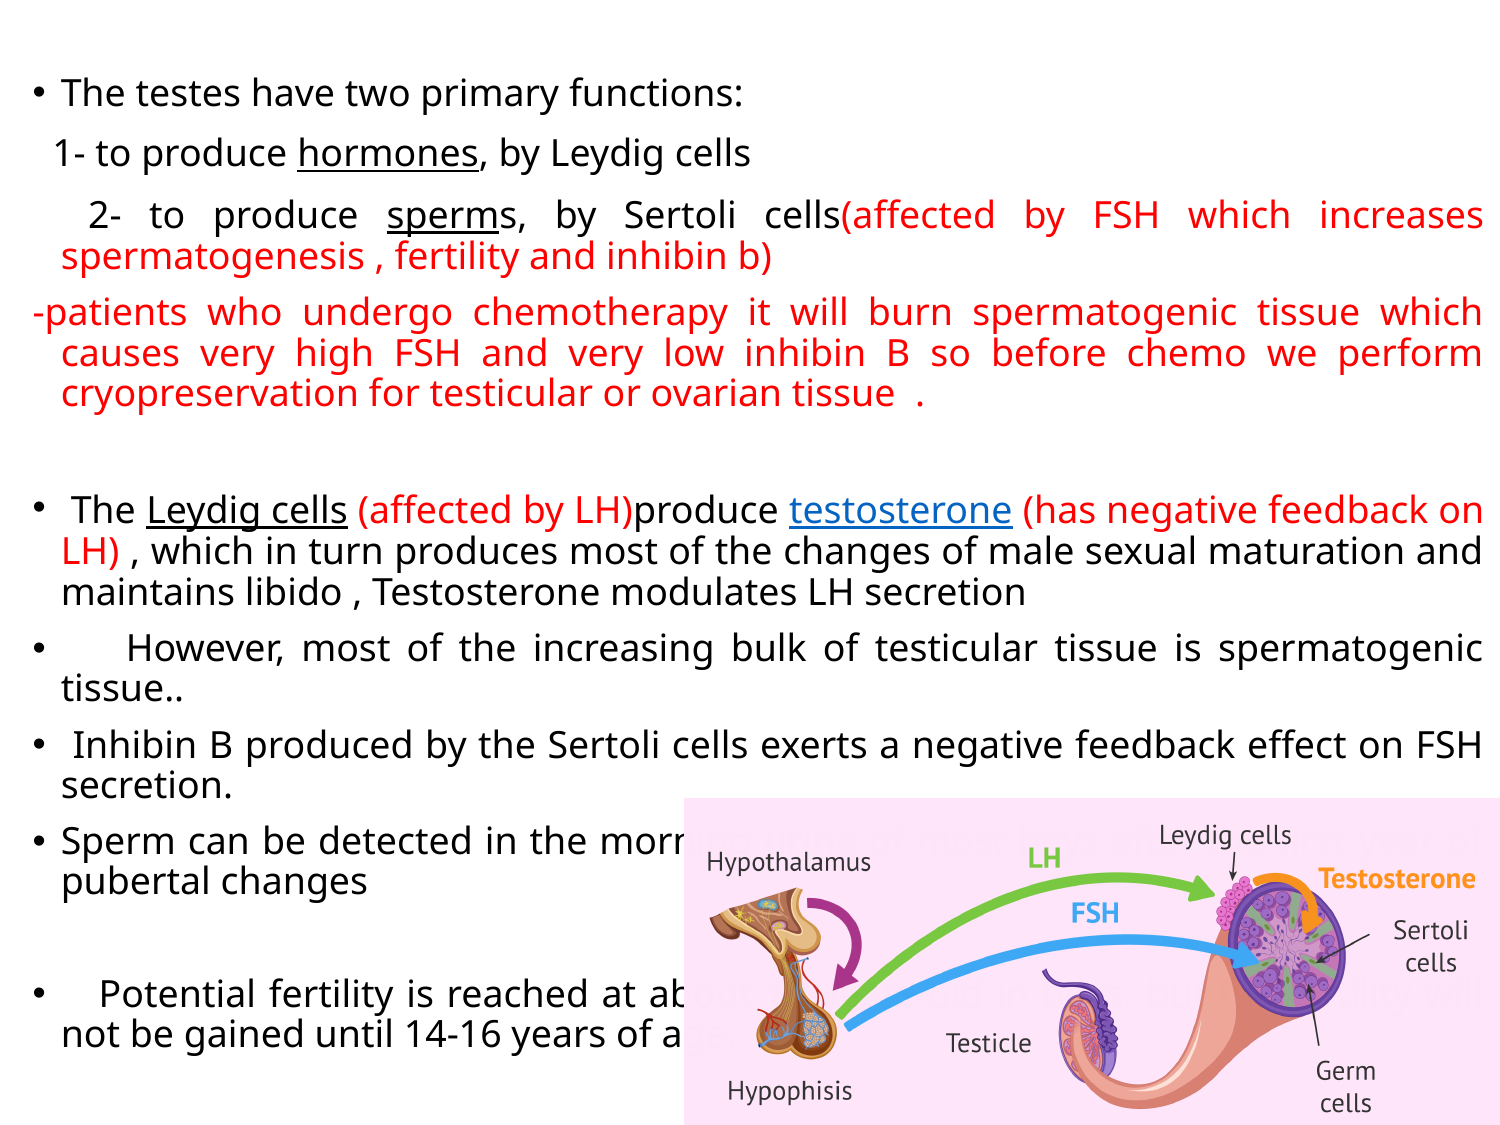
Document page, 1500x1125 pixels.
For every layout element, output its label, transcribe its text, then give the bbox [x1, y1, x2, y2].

picture [684, 798, 1500, 1125]
list The testes have two primary functions: 1- to produce hormones, by Leydig cells 2- to produce sperms, by Sertoli cells(affected by FSH which increases spermatogenesis , fertility and inhibin b) -patients who undergo chemotherapy it will burn spermatogenic tissue which causes very high FSH and very low inhibin B so before chemo we perform cryopreservation for testicular or ovarian tissue . The Leydig cells (affected by LH)produce testosterone (has negative feedback on LH) , which in turn produces most of the changes of male sexual maturation and maintains libido , Testosterone modulates LH secretion However, most of the increasing bulk of testicular tissue is spermatogenic tissue.. Inhibin B produced by the Sertoli cells exerts a negative feedback effect on FSH secretion. Sperm can be detected in the morning urine of most boys after the first year of pubertal changes Potential fertility is reached at about 13 years old in boys, but full fertility will not be gained until 14-16 years of age. [17, 66, 1500, 1094]
